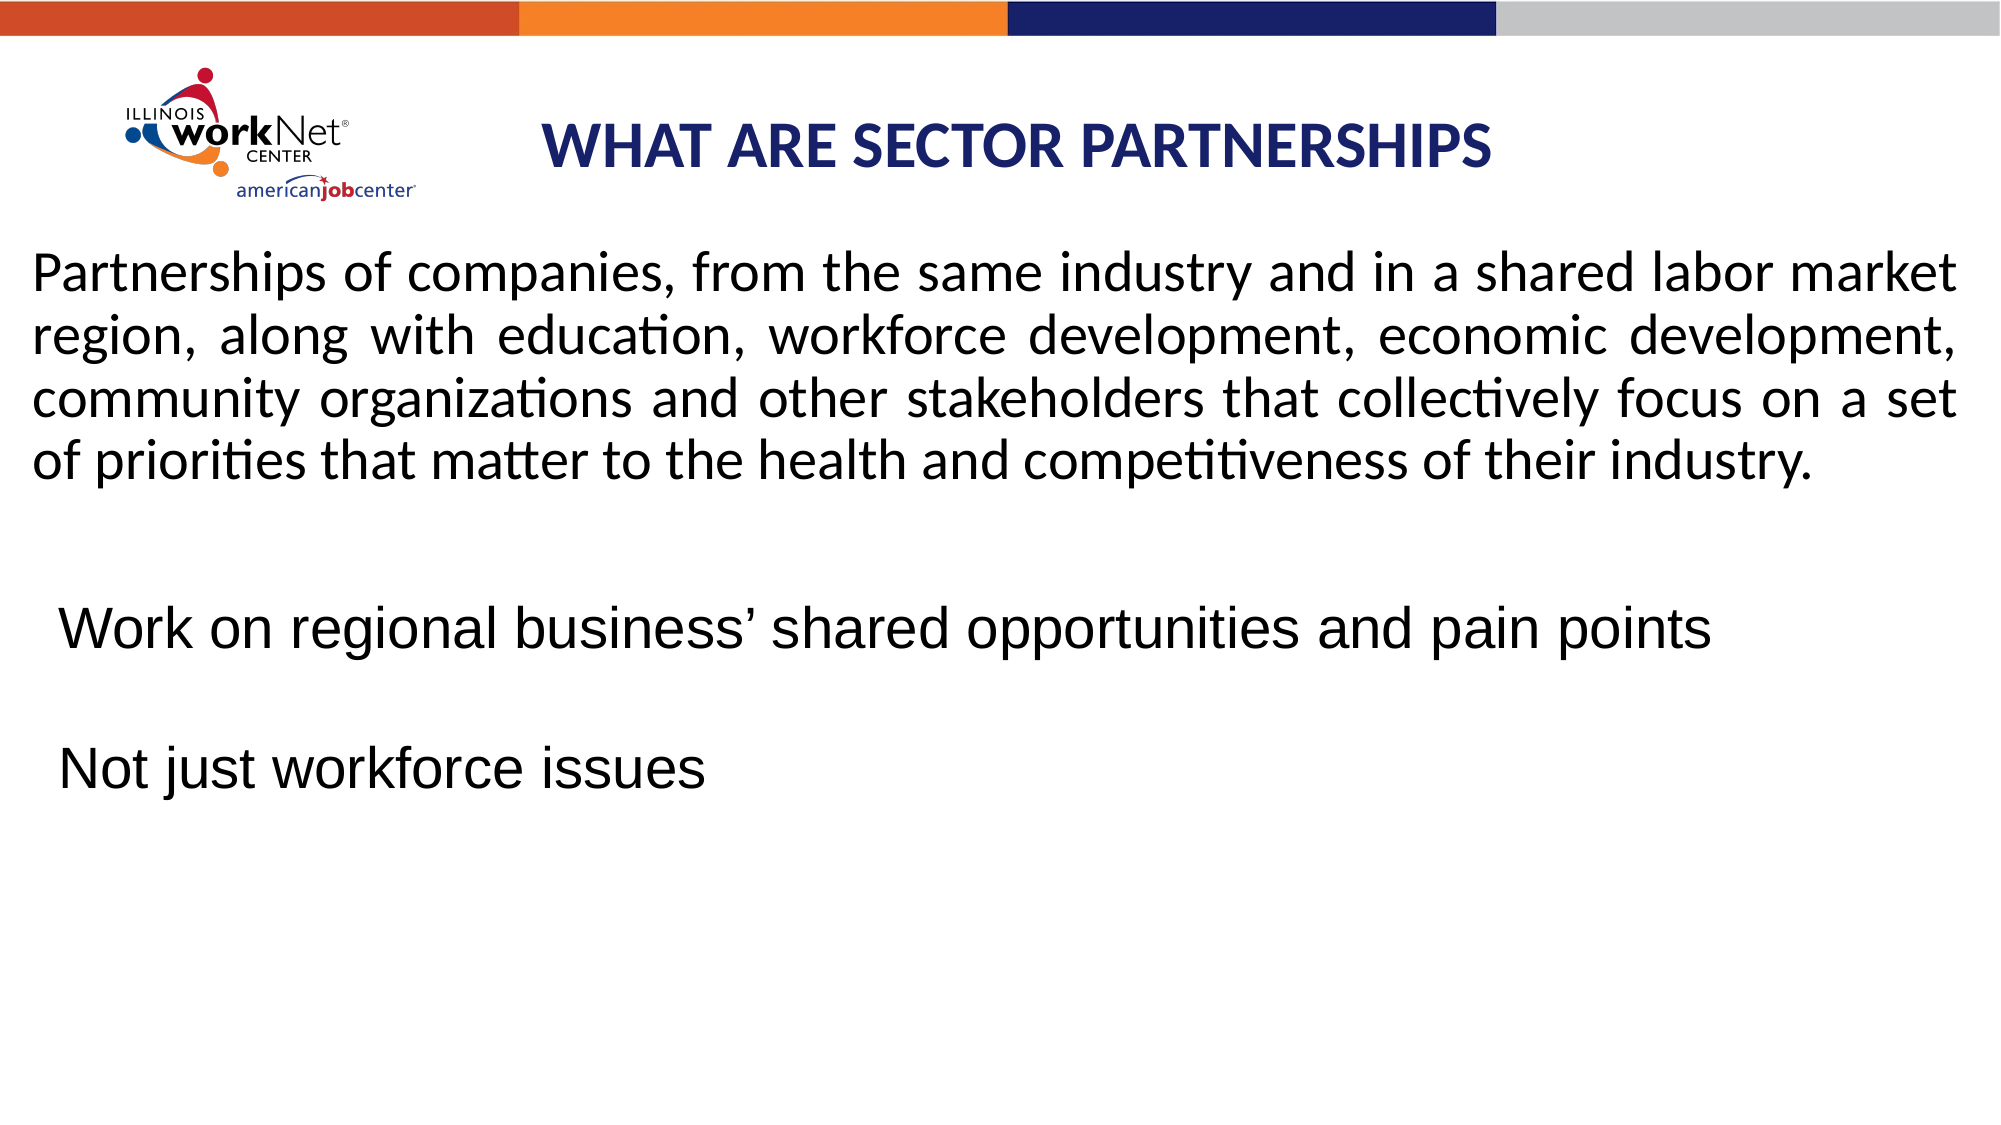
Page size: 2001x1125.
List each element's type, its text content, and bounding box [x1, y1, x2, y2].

title WHAT ARE SECTOR PARTNERSHIPS [526, 100, 1777, 193]
picture [0, 0, 2000, 1125]
list Partnerships of companies, from the same industry and in a shared labor market region, along with education, workforce development, economic development, community organizations and other stakeholders that collectively focus on a set of priorities that matter to the health and competitiveness of their industry. [9, 233, 1974, 617]
text_box Work on regional business’ shared opportunities and pain points Not just workforce issues [43, 582, 1938, 807]
